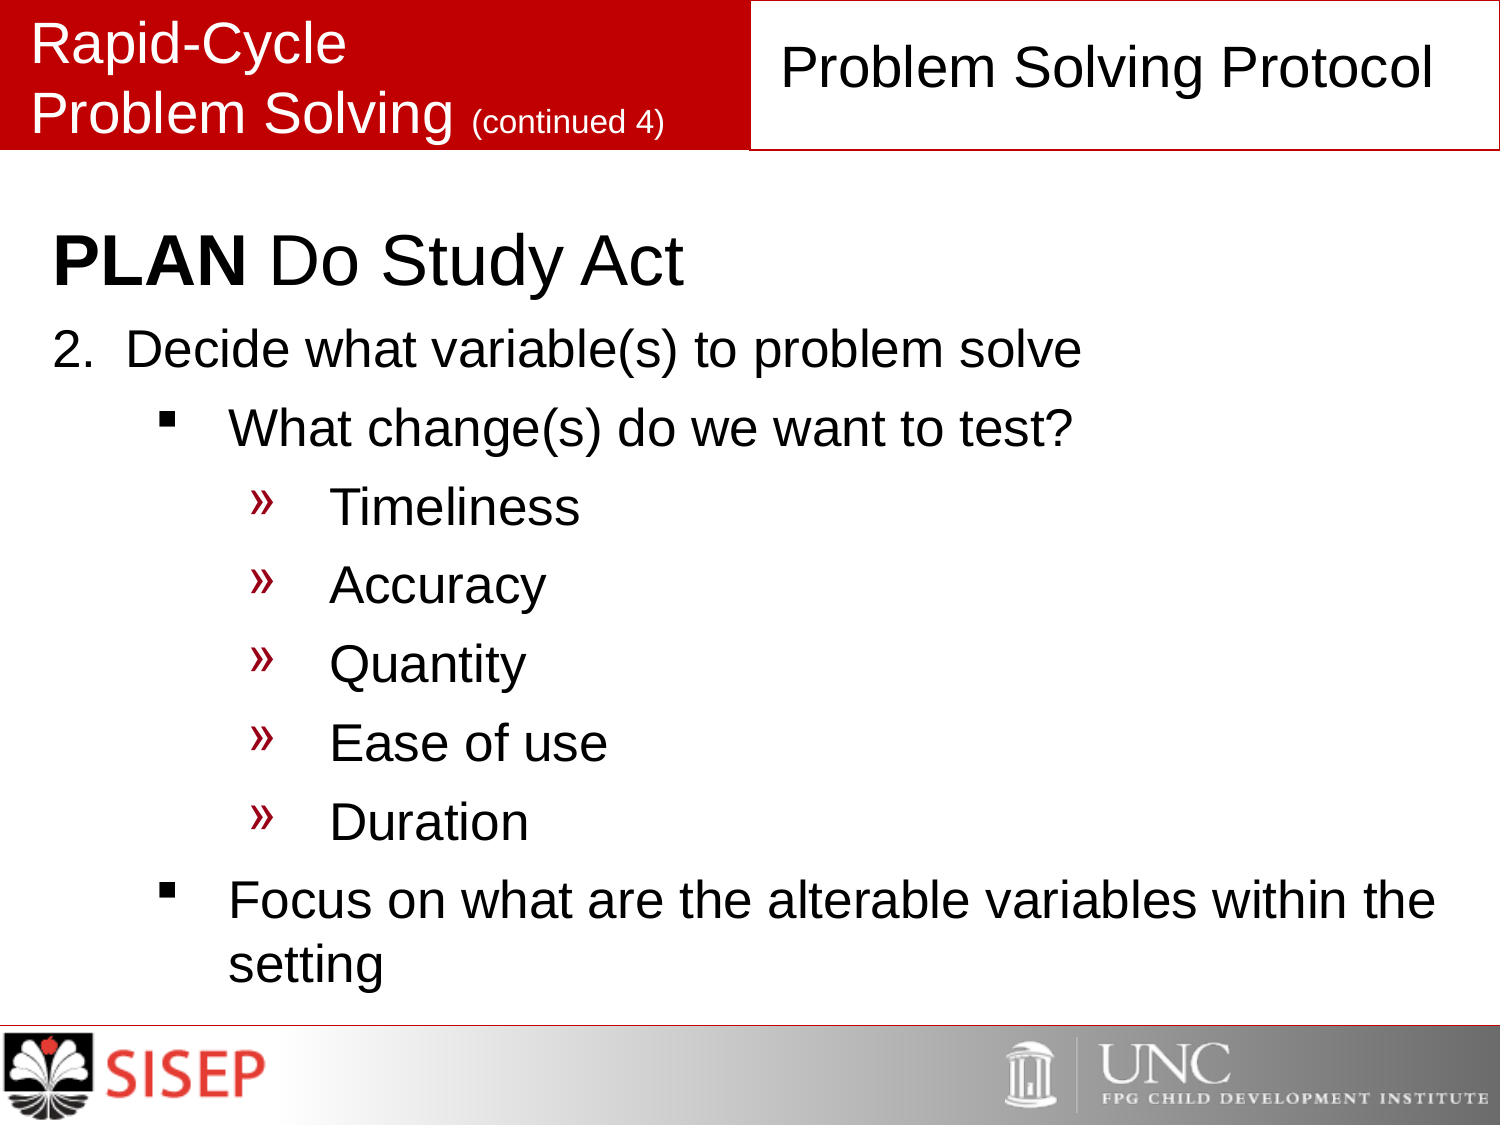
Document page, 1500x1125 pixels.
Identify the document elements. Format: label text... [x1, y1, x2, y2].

picture [1005, 1037, 1488, 1113]
list PLAN Do Study Act 2. Decide what variable(s) to problem solve What change(s) do we want to test? Timeliness Accuracy Quantity Ease of use Duration Focus on what are the alterable variables within the setting [37, 205, 1463, 1003]
title Rapid-Cycle Problem Solving (continued 4) [0, 0, 749, 151]
picture [0, 1030, 269, 1125]
list Problem Solving Protocol [749, 0, 1500, 151]
